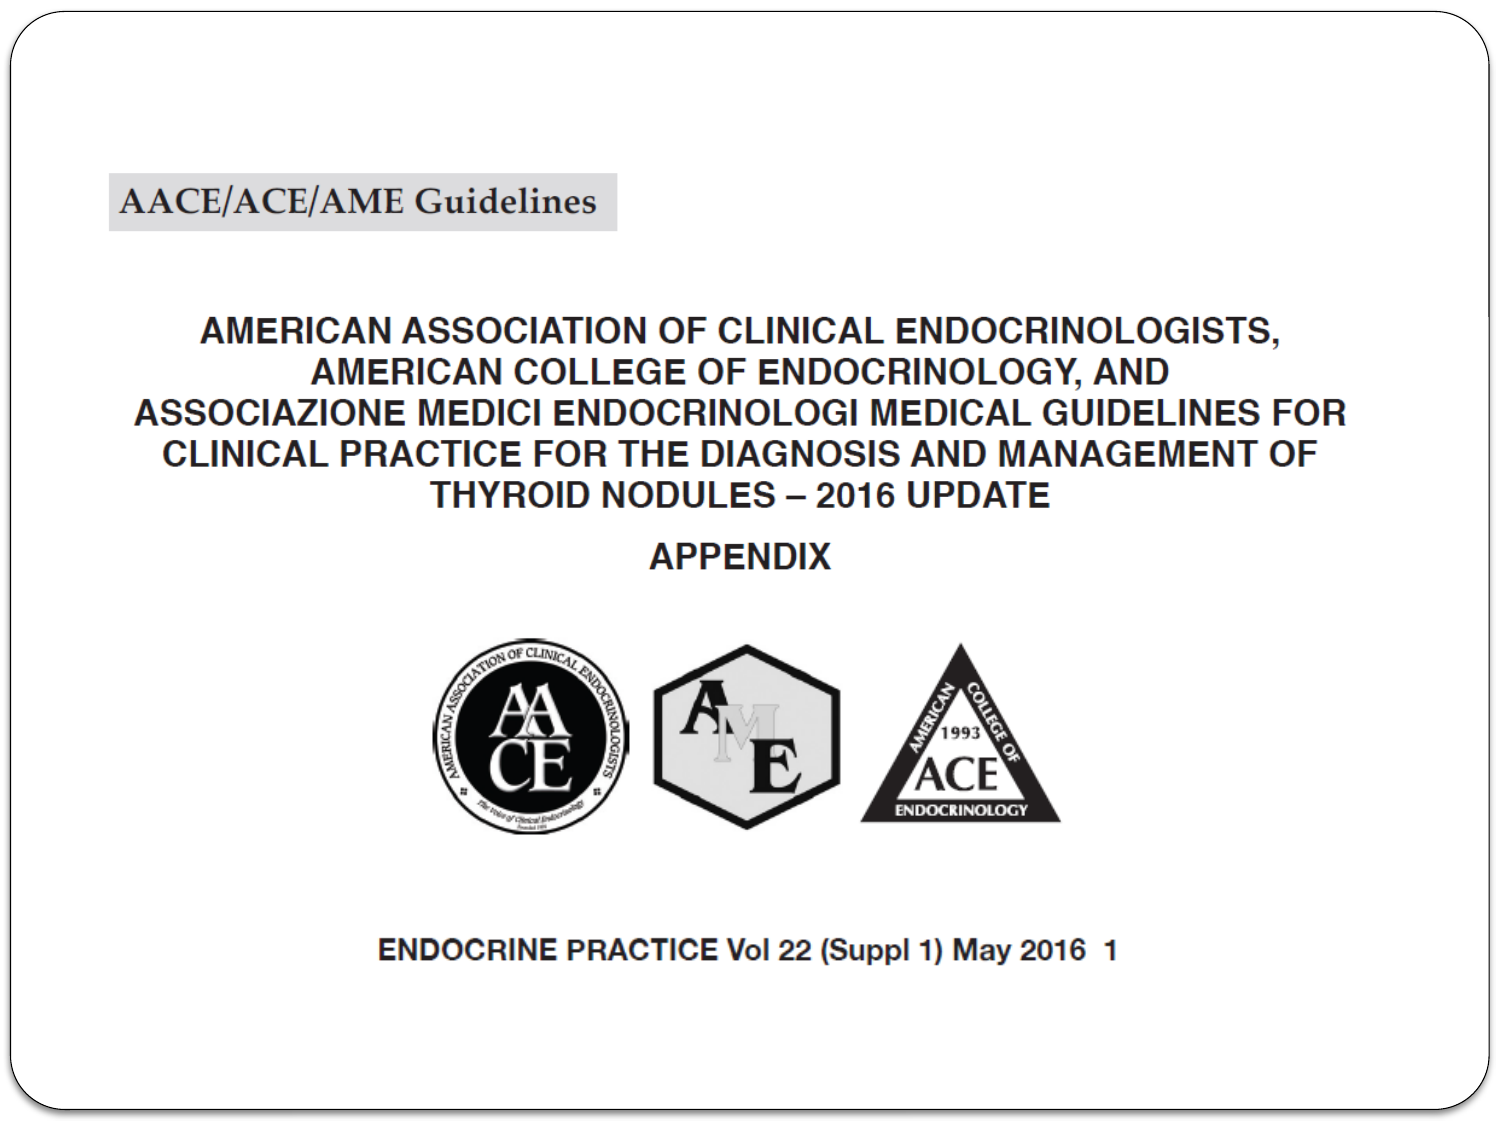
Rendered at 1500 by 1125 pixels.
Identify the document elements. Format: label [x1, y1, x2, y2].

list [62, 137, 1447, 626]
picture [374, 615, 1126, 863]
picture [349, 913, 1151, 1013]
